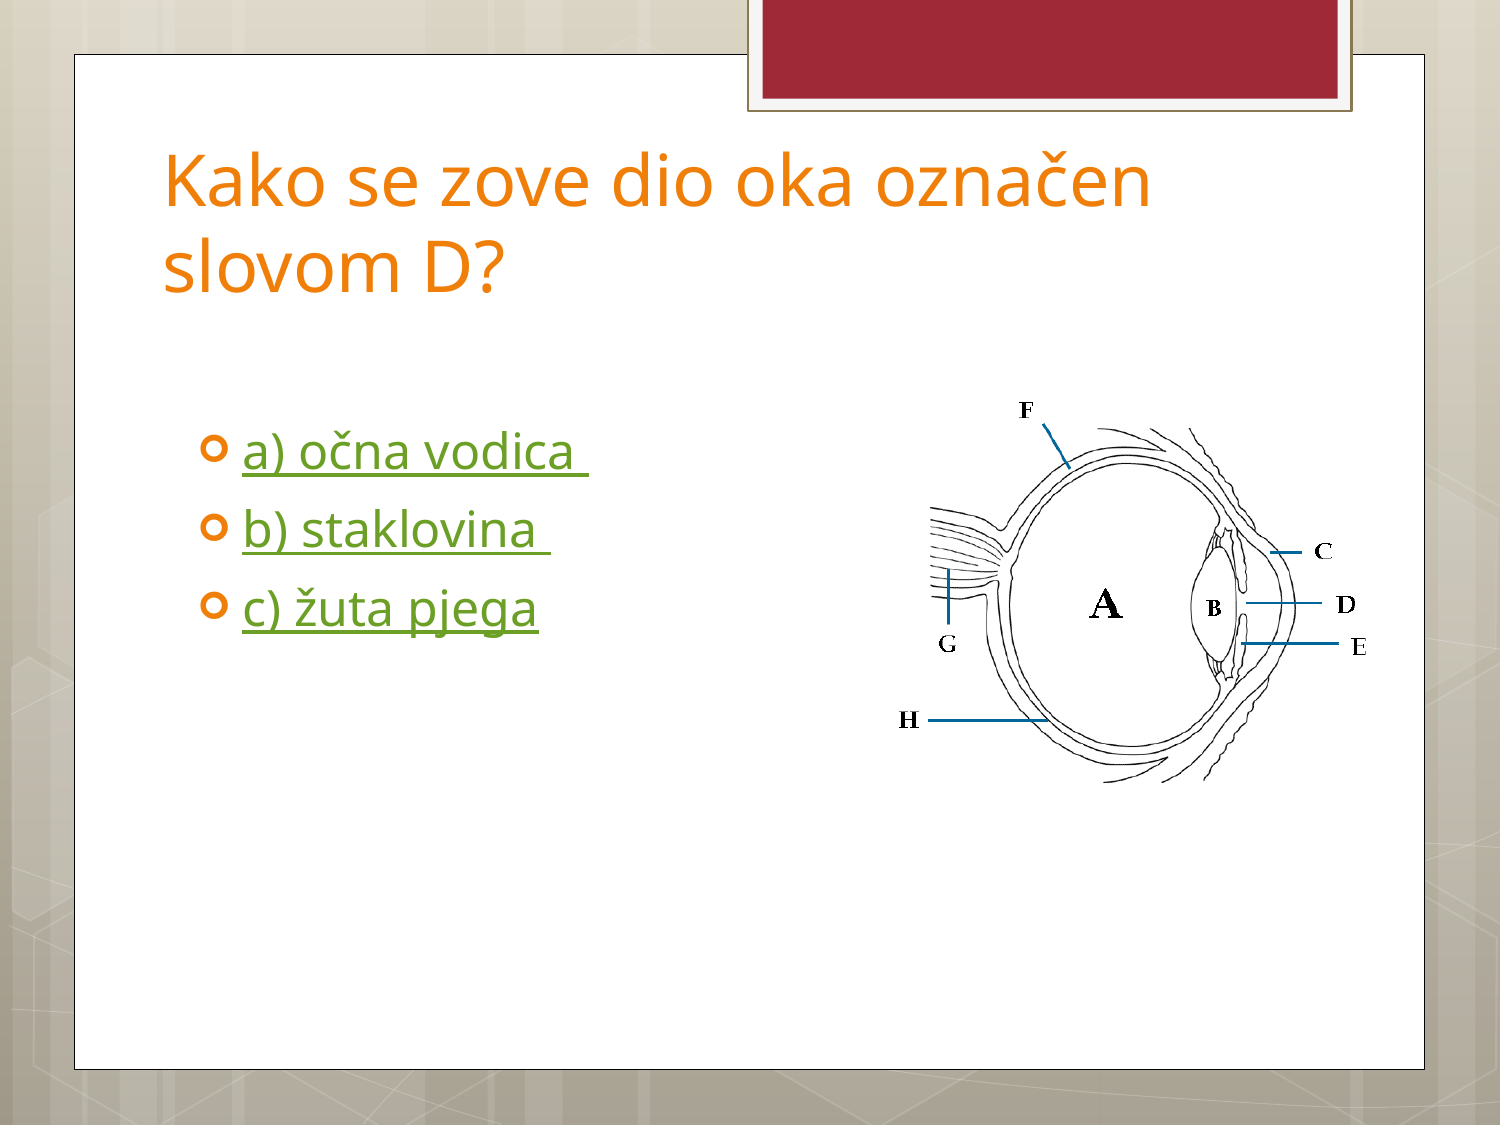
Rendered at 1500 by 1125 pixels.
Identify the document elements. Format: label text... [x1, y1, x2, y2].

picture [855, 385, 1387, 820]
list a) očna vodica b) staklovina c) žuta pjega [171, 412, 1283, 988]
title Kako se zove dio oka označen slovom D? [147, 126, 1300, 315]
